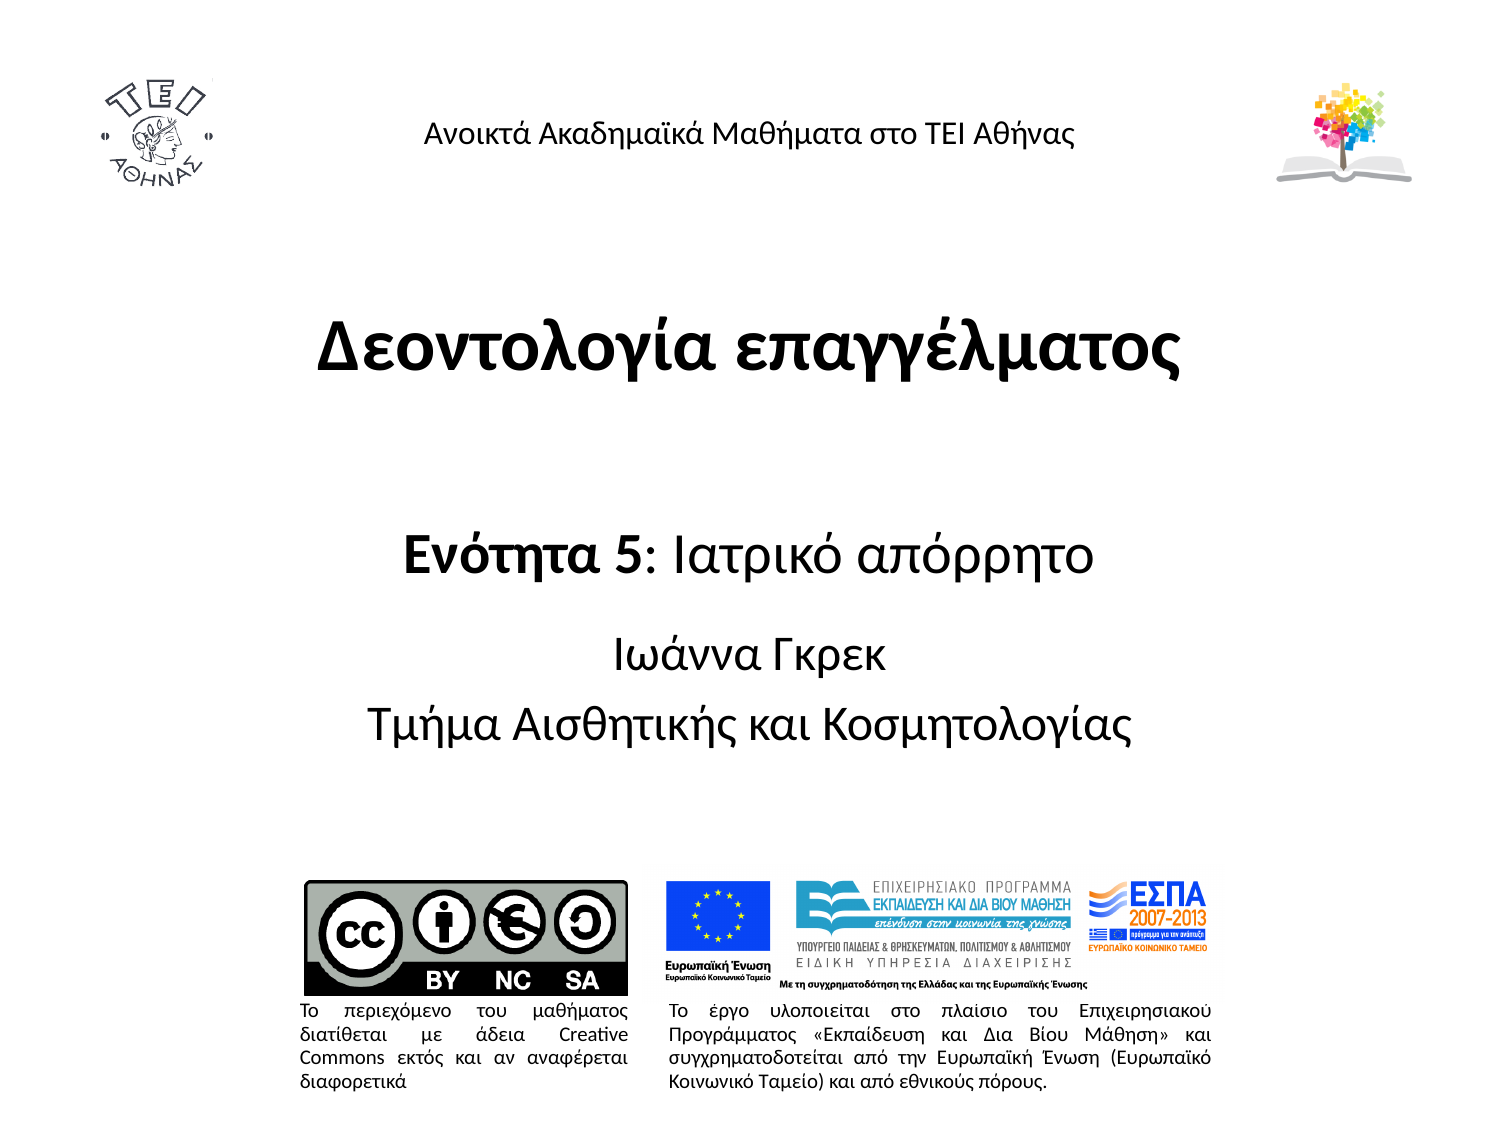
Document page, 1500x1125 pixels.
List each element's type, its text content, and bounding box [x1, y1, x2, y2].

subtitle Ενότητα 5: Ιατρικό απόρρητο Ιωάννα Γκρεκ Τμήμα Αισθητικής και Κοσμητολογίας [224, 507, 1275, 796]
picture [642, 864, 1225, 1004]
picture [303, 880, 628, 996]
title Δεοντολογία επαγγέλματος [112, 219, 1388, 461]
picture [1273, 77, 1414, 185]
picture [100, 77, 213, 193]
table_header Το περιεχόμενο του μαθήματος διατίθεται με άδεια Creative Commons εκτός και αν αναφέρεται διαφορετικά [289, 999, 640, 1125]
text_box Ανοικτά Ακαδημαϊκά Μαθήματα στο ΤΕΙ Αθήνας [217, 103, 1268, 159]
table_header Το έργο υλοποιείται στο πλαίσιο του Επιχειρησιακού Προγράμματος «Εκπαίδευση και Δια Βίου Μάθηση» και συγχρηματοδοτείται από την Ευρωπαϊκή Ένωση (Ευρωπαϊκό Κοινωνικό Ταμείο) και από εθνικούς πόρους. [640, 1010, 1223, 1125]
